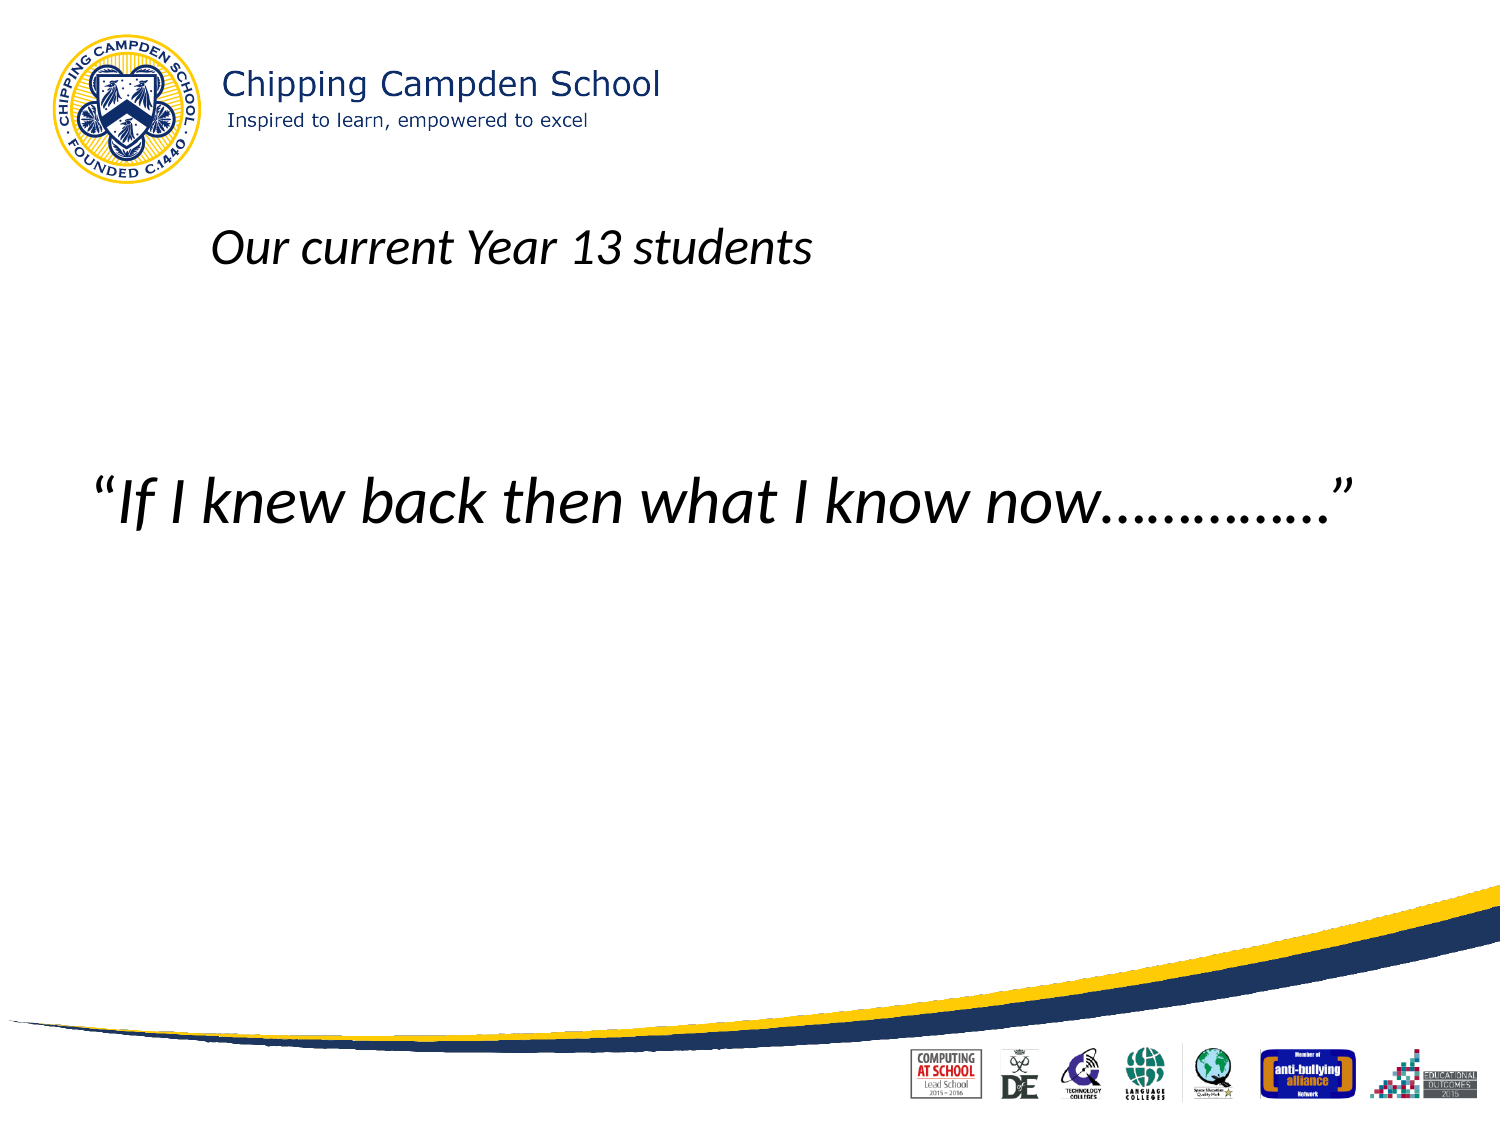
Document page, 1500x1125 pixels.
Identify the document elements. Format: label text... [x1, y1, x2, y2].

picture [31, 13, 661, 205]
picture [8, 883, 1500, 1103]
list “If I knew back then what I know now……………” [75, 262, 1425, 882]
title Our current Year 13 students [195, 204, 1449, 283]
